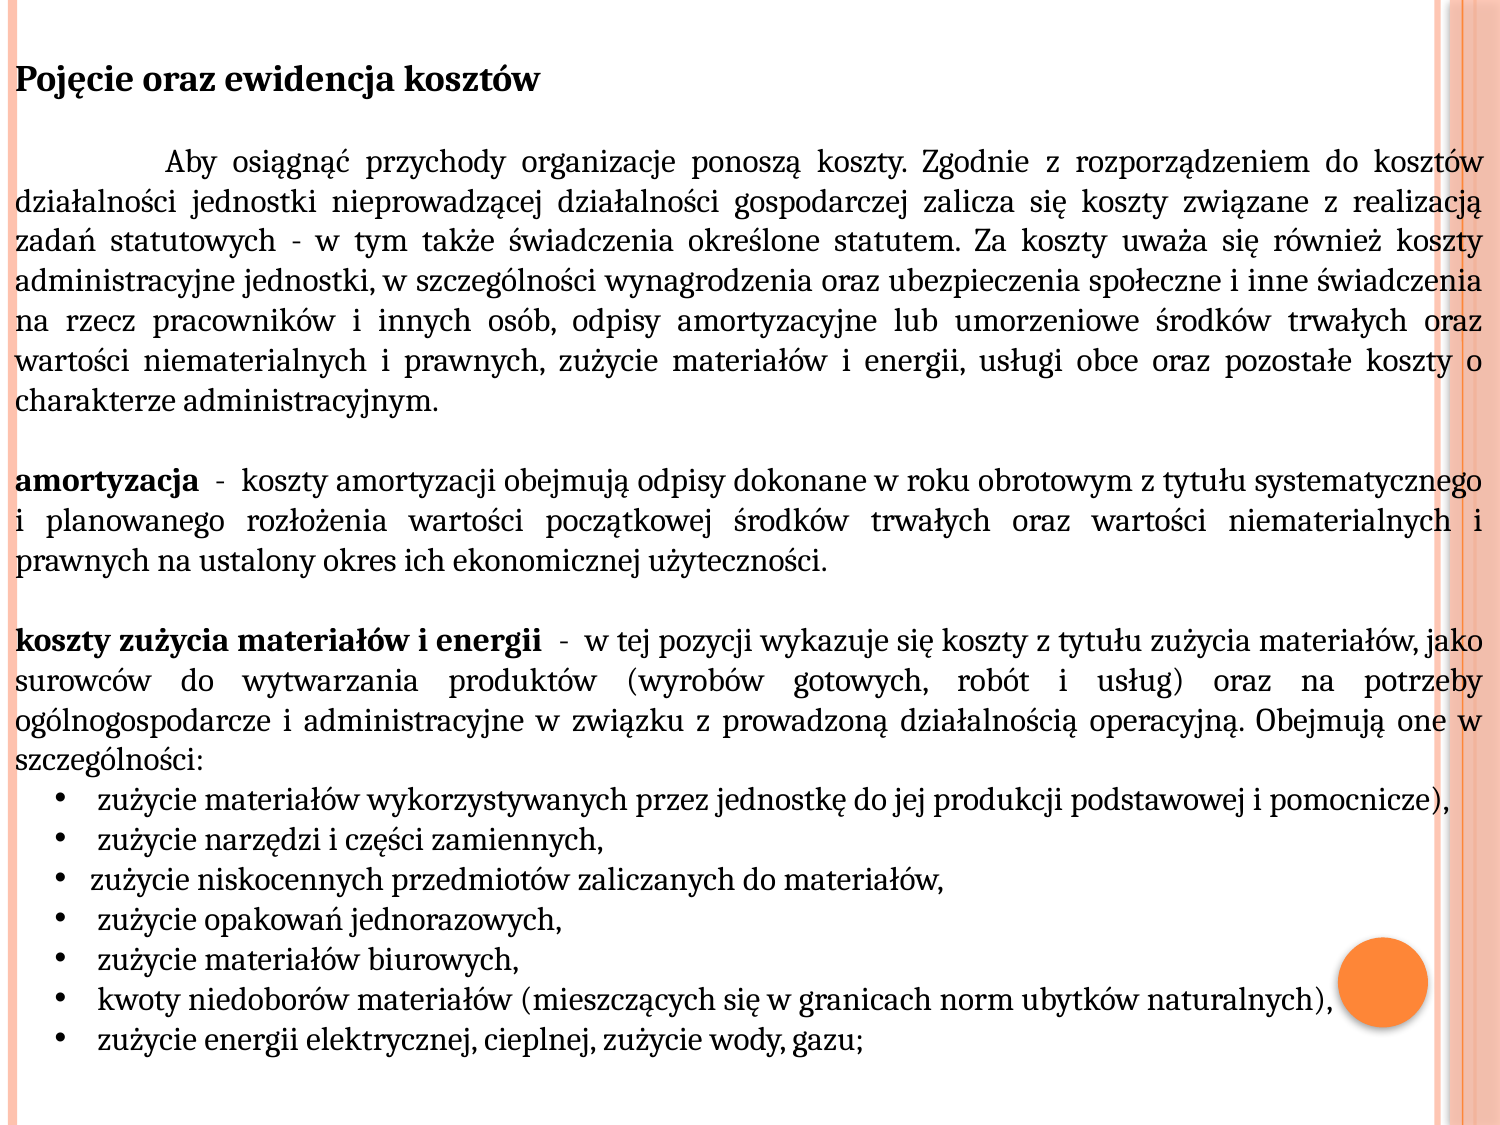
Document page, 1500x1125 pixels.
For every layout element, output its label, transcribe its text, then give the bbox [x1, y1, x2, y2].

text_box Pojęcie oraz ewidencja kosztów Aby osiągnąć przychody organizacje ponoszą koszty. Zgodnie z rozporządzeniem do kosztów działalności jednostki nieprowadzącej działalności gospodarczej zalicza się koszty związane z realizacją zadań statutowych - w tym także świadczenia określone statutem. Za koszty uważa się również koszty administracyjne jednostki, w szczególności wynagrodzenia oraz ubezpieczenia społeczne i inne świadczenia na rzecz pracowników i innych osób, odpisy amortyzacyjne lub umorzeniowe środków trwałych oraz wartości niematerialnych i prawnych, zużycie materiałów i energii, usługi obce oraz pozostałe koszty o charakterze administracyjnym. amortyzacja - koszty amortyzacji obejmują odpisy dokonane w roku obrotowym z tytułu systematycznego i planowanego rozłożenia wartości początkowej środków trwałych oraz wartości niematerialnych i prawnych na ustalony okres ich ekonomicznej użyteczności. koszty zużycia materiałów i energii - w tej pozycji wykazuje się koszty z tytułu zużycia materiałów, jako surowców do wytwarzania produktów (wyrobów gotowych, robót i usług) oraz na potrzeby ogólnogospodarcze i administracyjne w związku z prowadzoną działalnością operacyjną. Obejmują one w szczególności: zużycie materiałów wykorzystywanych przez jednostkę do jej produkcji podstawowej i pomocnicze), zużycie narzędzi i części zamiennych, zużycie niskocennych przedmiotów zaliczanych do materiałów, zużycie opakowań jednorazowych, zużycie materiałów biurowych, kwoty niedoborów materiałów (mieszczących się w granicach norm ubytków naturalnych), zużycie energii elektrycznej, cieplnej, zużycie wody, gazu; [0, 46, 1500, 1065]
